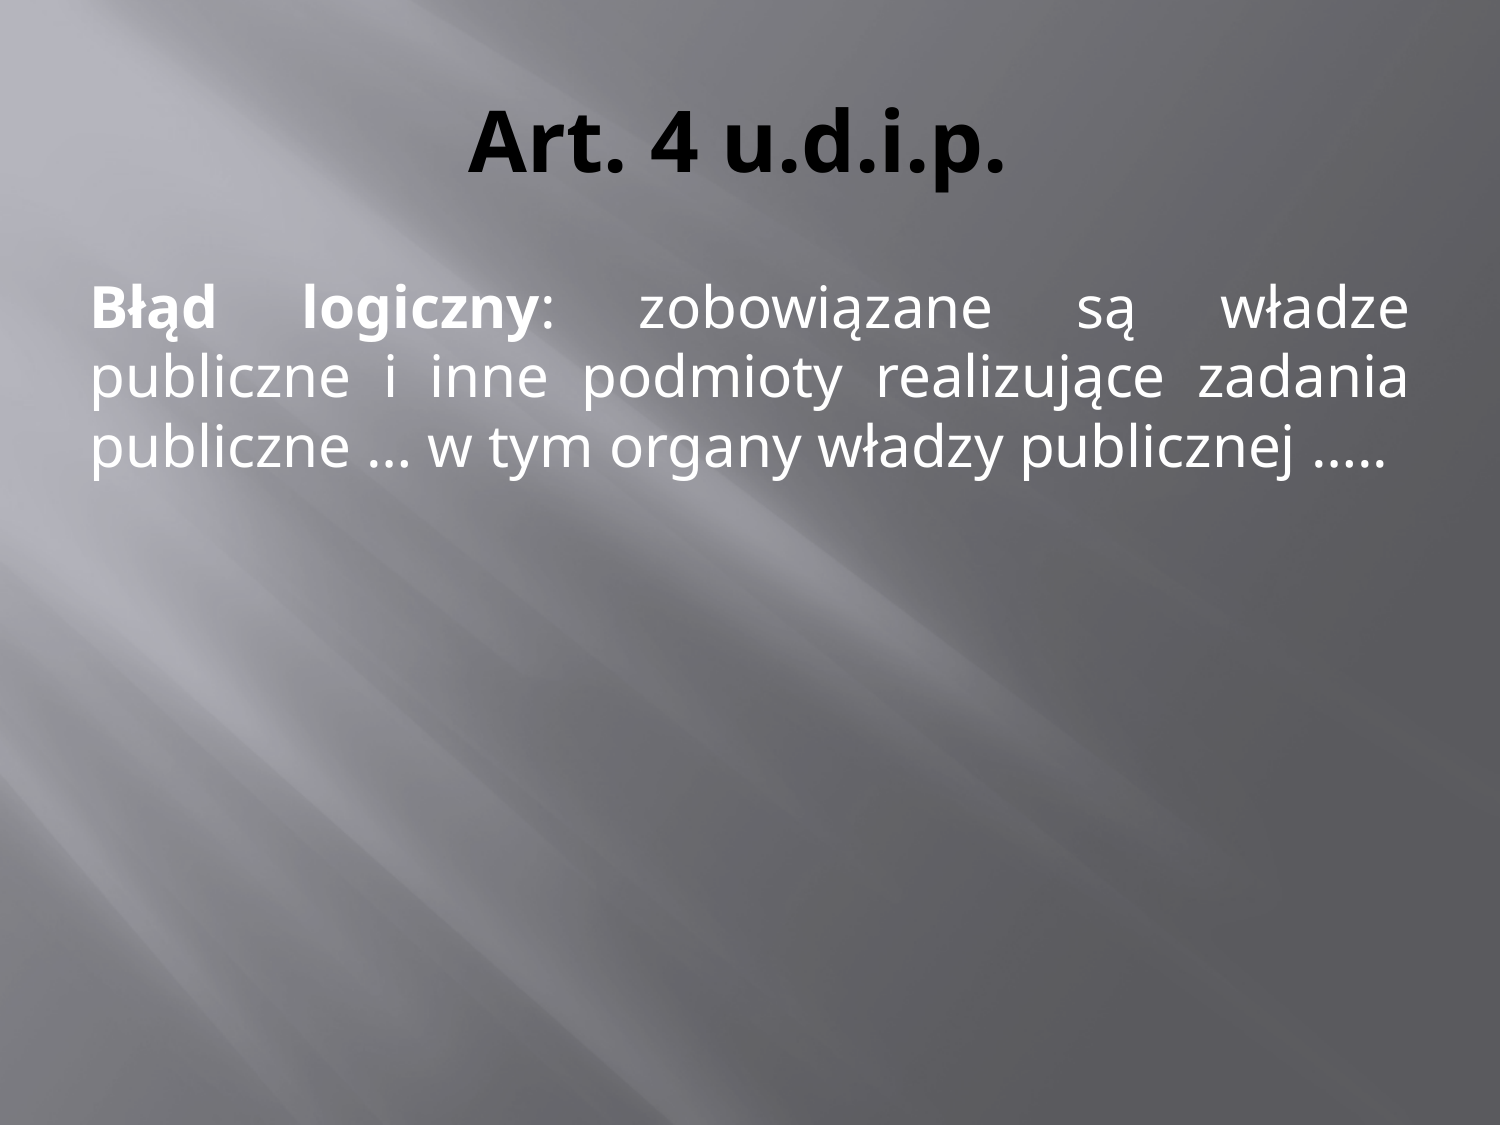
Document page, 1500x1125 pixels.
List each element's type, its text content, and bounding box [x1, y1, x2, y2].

title Art. 4 u.d.i.p. [75, 45, 1425, 233]
list Błąd logiczny: zobowiązane są władze publiczne i inne podmioty realizujące zadania publiczne … w tym organy władzy publicznej ….. [75, 262, 1425, 1035]
